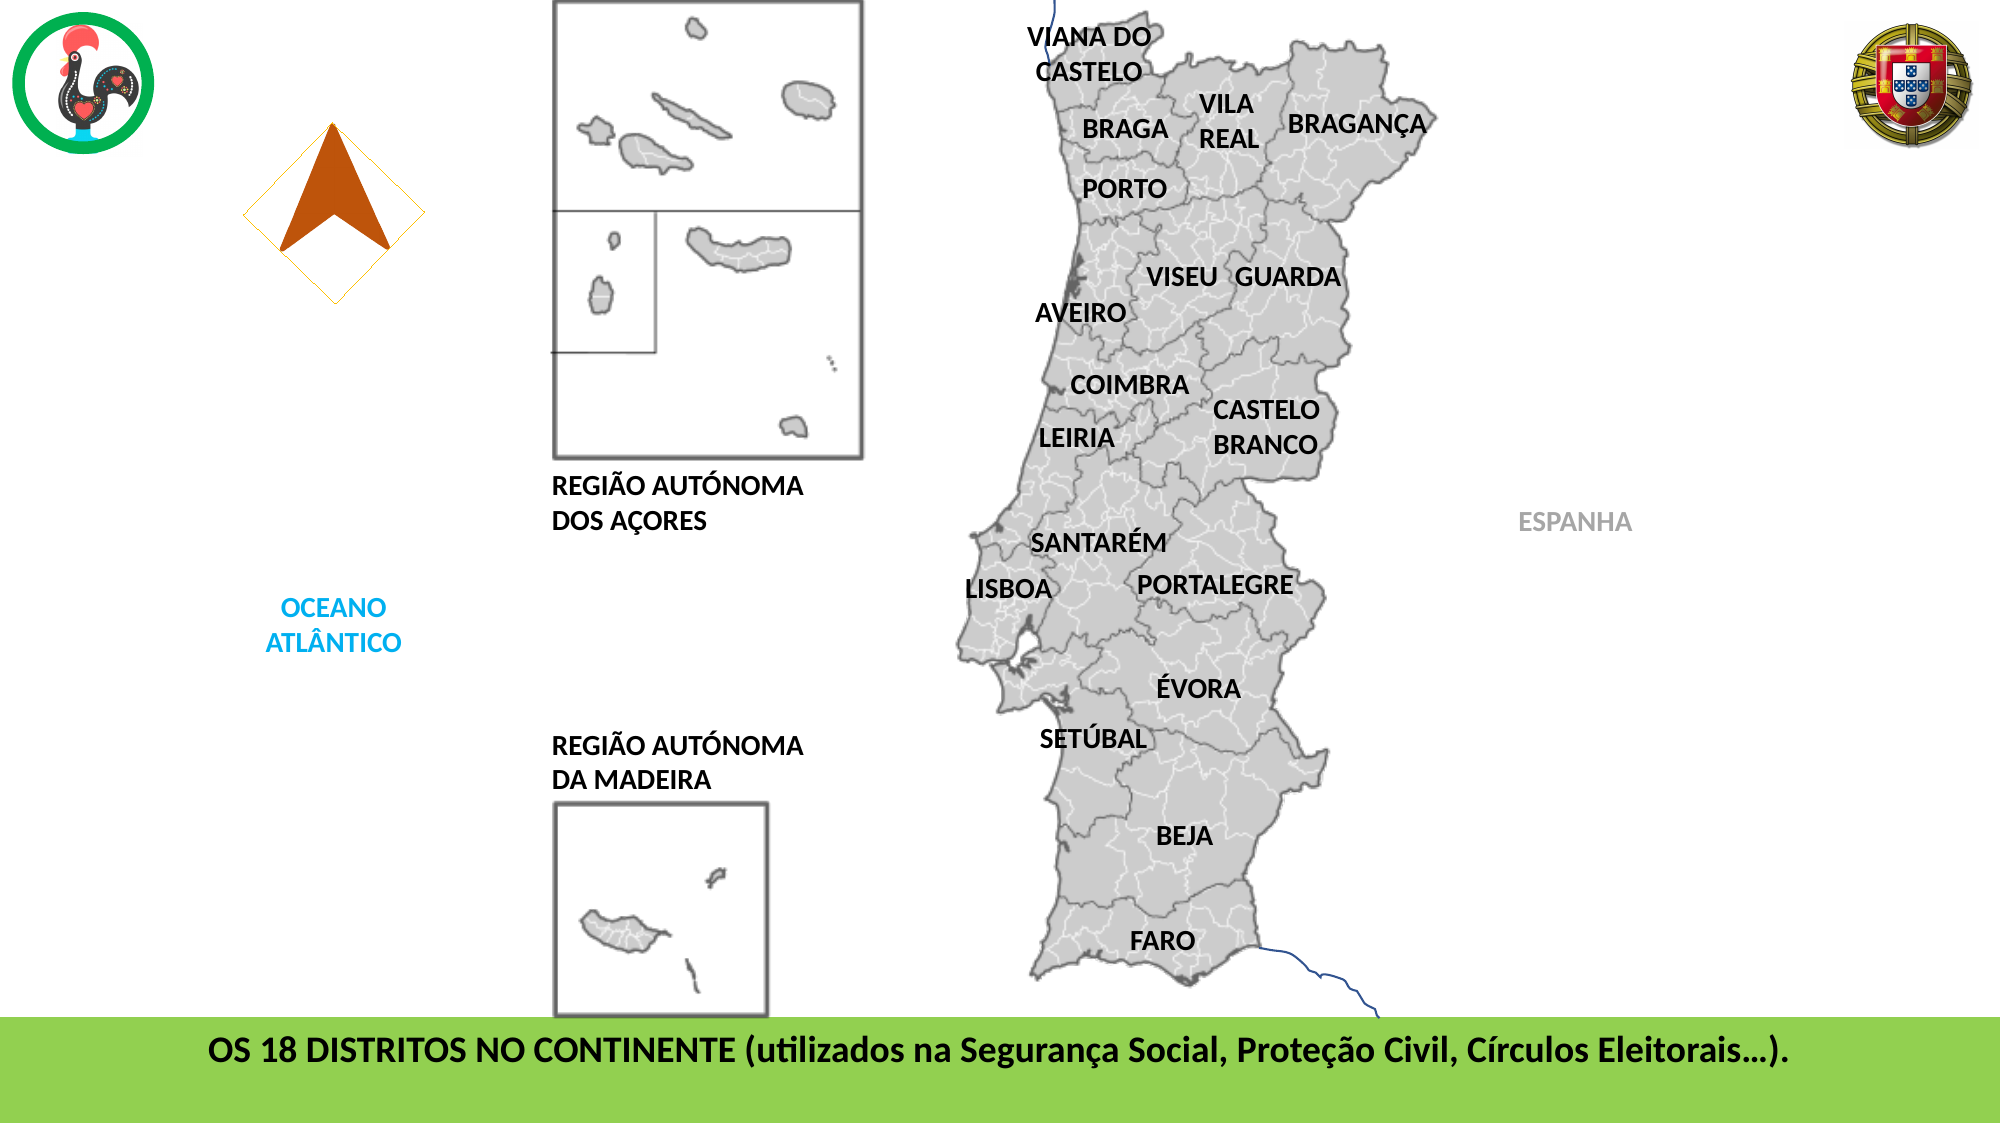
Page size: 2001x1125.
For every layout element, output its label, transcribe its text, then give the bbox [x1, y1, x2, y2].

picture [537, 0, 1463, 1034]
text_box OCEANO ATLÂNTICO [237, 581, 431, 666]
picture [56, 23, 143, 157]
picture [269, 149, 399, 278]
text_box OS 18 DISTRITOS NO CONTINENTE (utilizados na Segurança Social, Proteção Civil, Círculos Eleitorais…). [0, 1017, 2000, 1123]
picture [1844, 21, 1979, 149]
text_box [143, 55, 149, 111]
text_box [17, 17, 110, 143]
text_box ESPANHA [1503, 494, 1686, 545]
